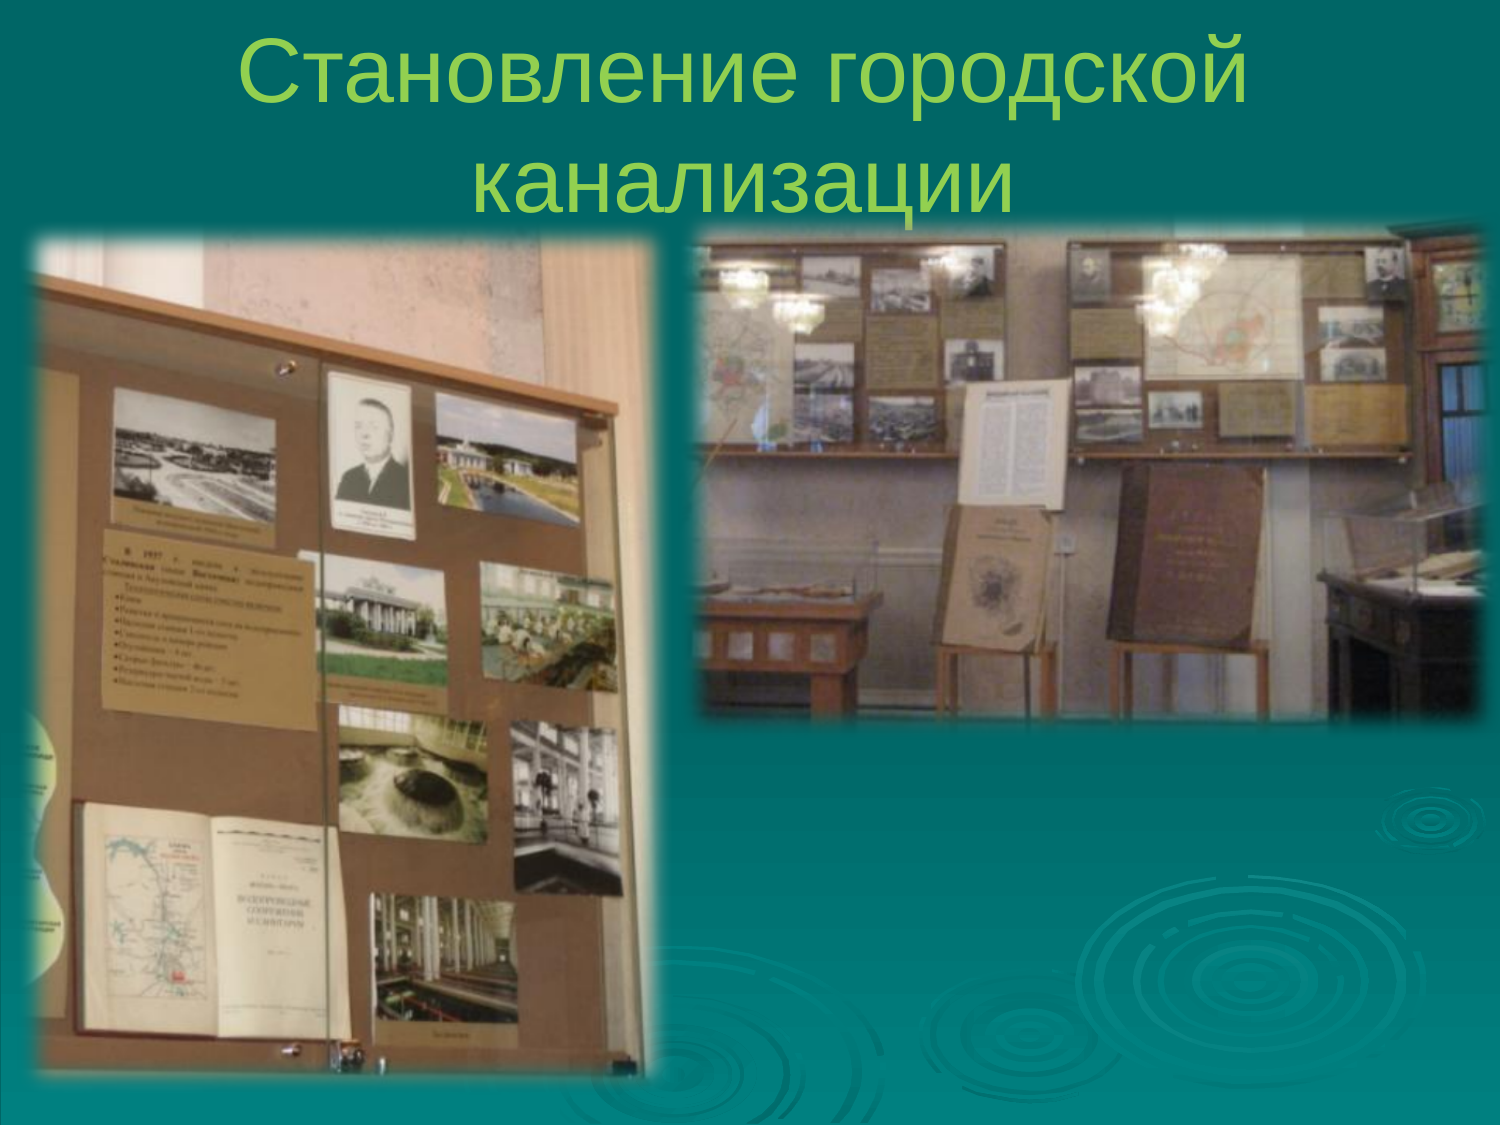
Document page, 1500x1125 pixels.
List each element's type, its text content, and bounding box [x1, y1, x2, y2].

picture [678, 207, 1500, 740]
picture [17, 219, 674, 1095]
title Становление городской канализации [52, 45, 1436, 197]
